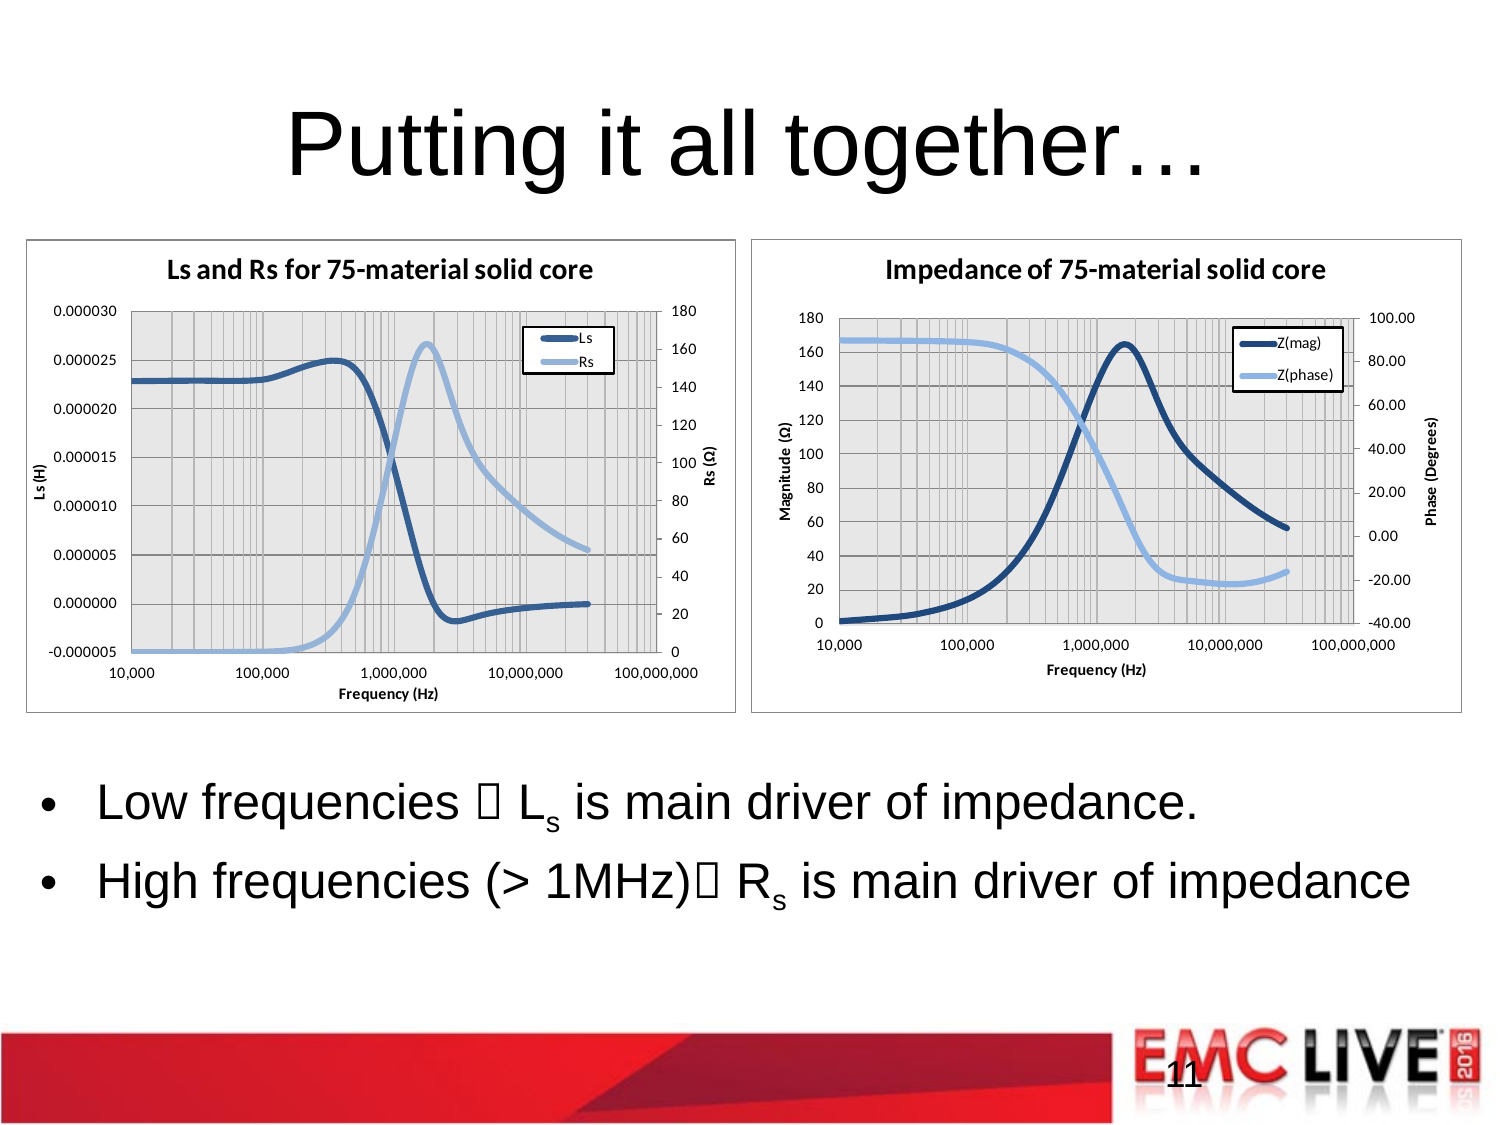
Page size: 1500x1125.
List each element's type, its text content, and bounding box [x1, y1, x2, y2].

picture [0, 1023, 1500, 1125]
list Low frequencies  Ls is main driver of impedance. High frequencies (> 1MHz) Rs is main driver of impedance [24, 762, 1475, 1005]
slide_number 11 [1149, 1042, 1500, 1103]
picture [749, 237, 1463, 714]
title Putting it all together… [75, 45, 1425, 233]
picture [24, 237, 737, 714]
